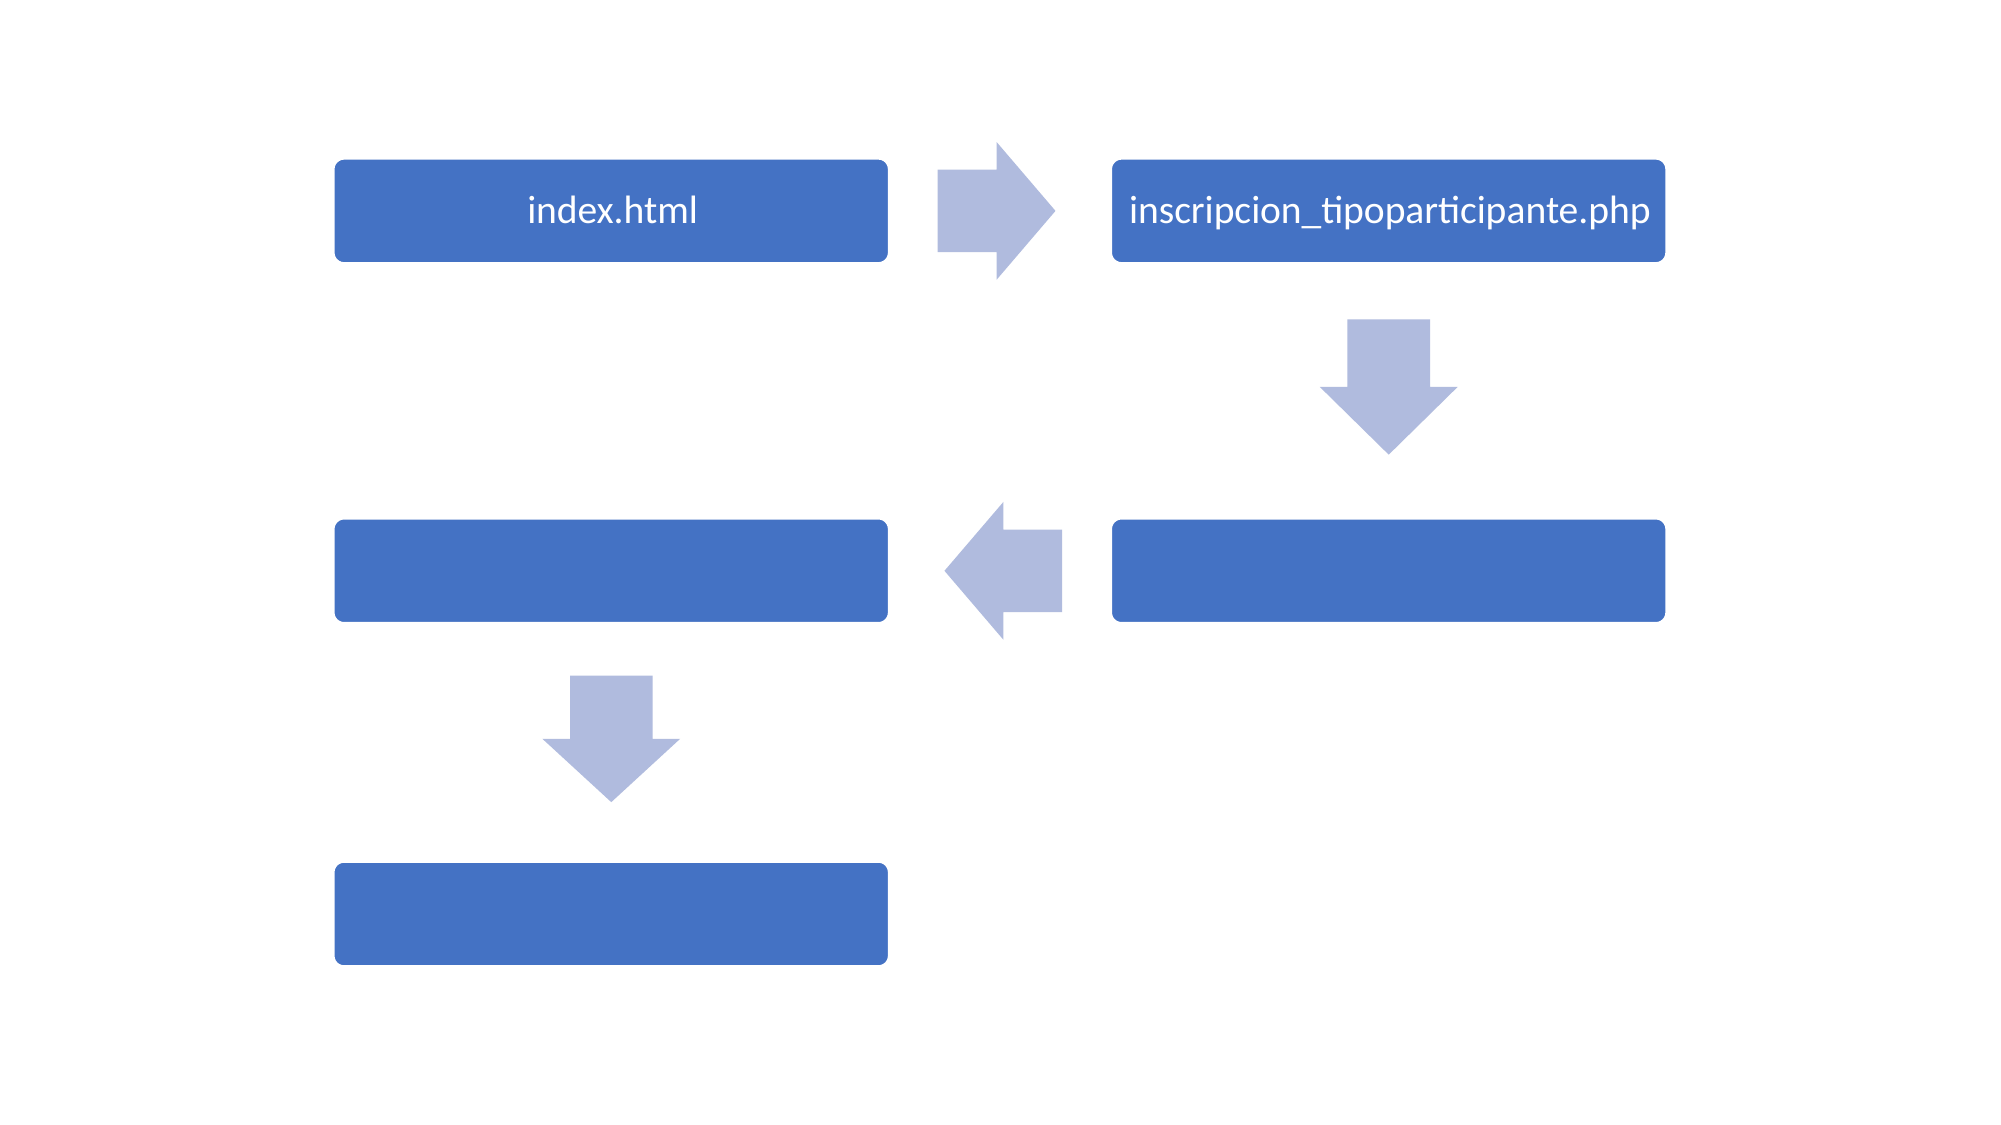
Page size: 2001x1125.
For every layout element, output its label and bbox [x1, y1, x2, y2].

text_box [333, 117, 1667, 1007]
